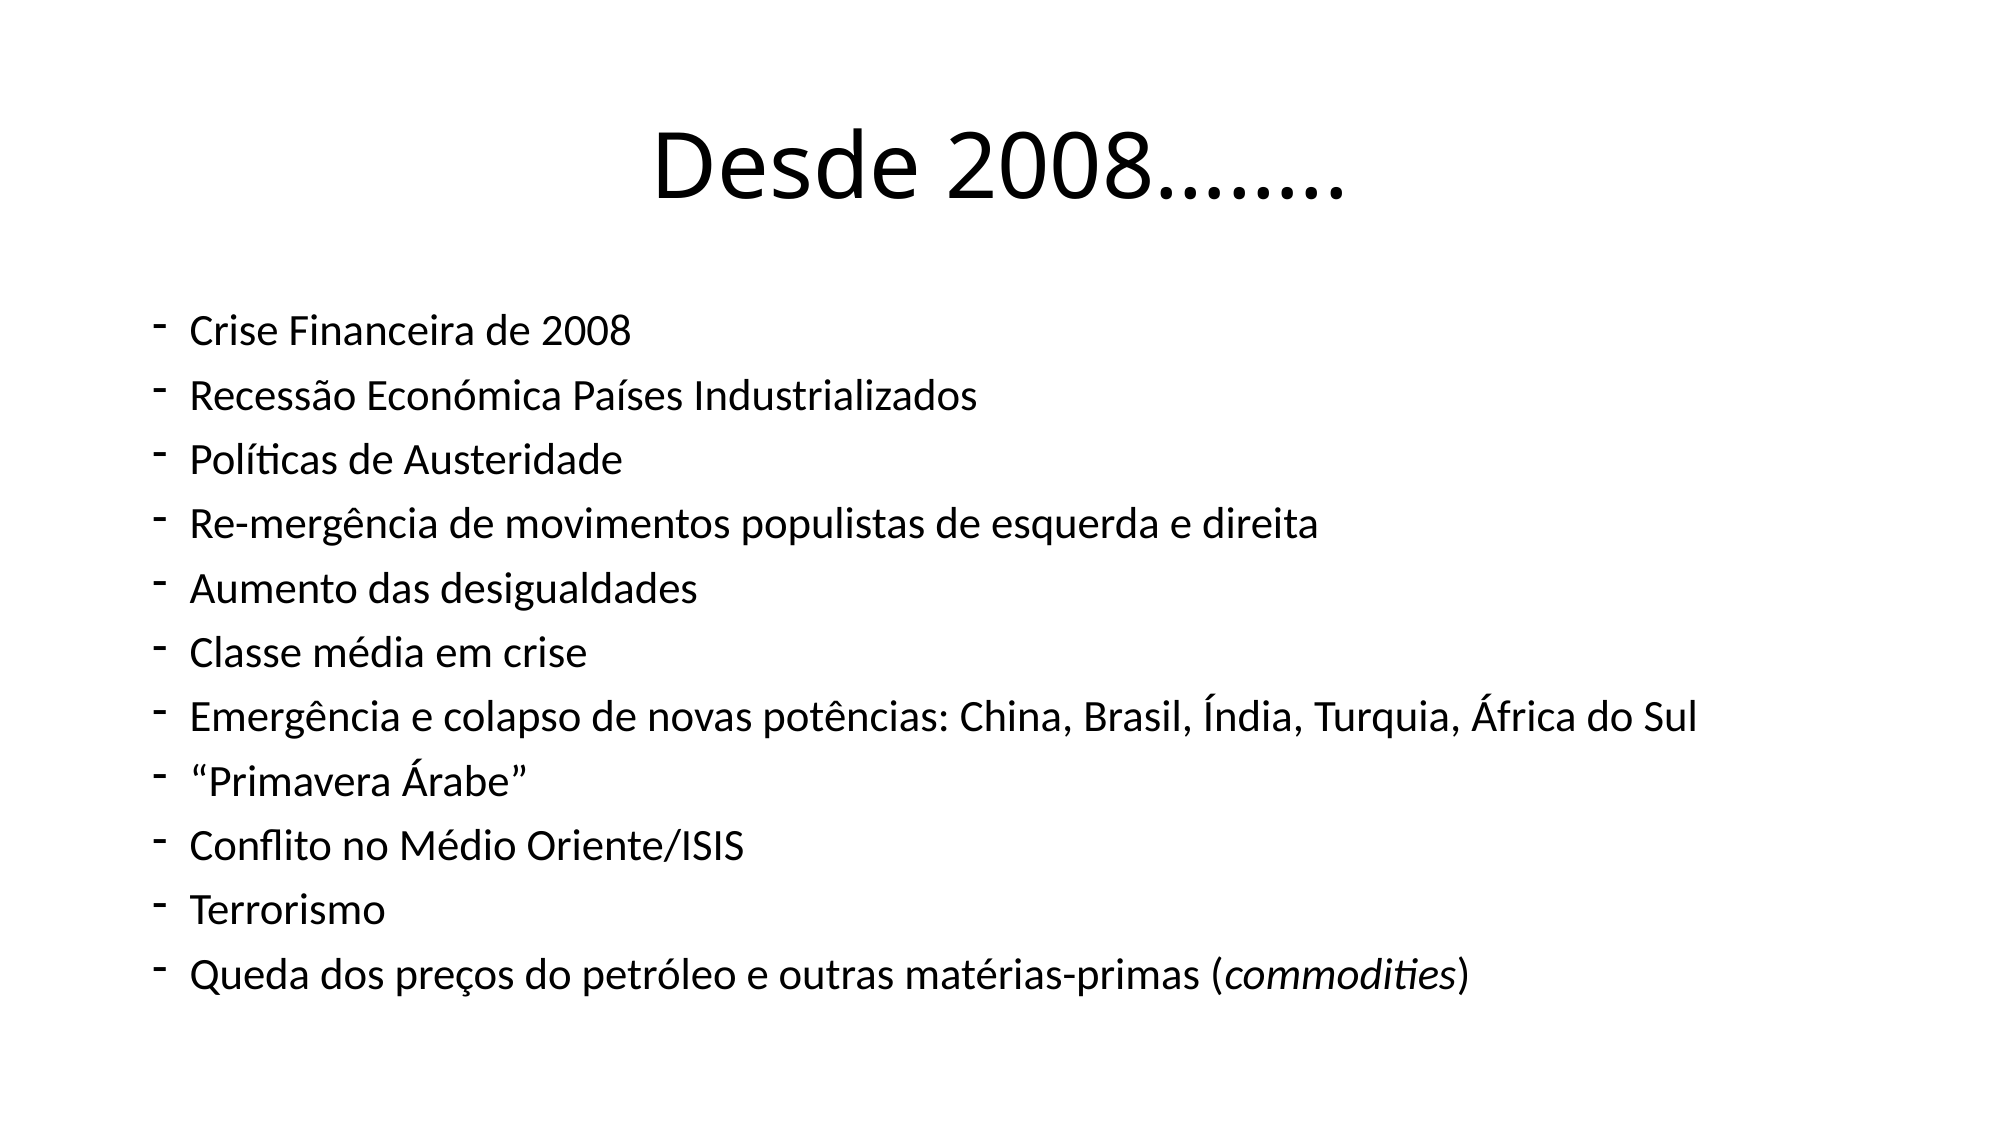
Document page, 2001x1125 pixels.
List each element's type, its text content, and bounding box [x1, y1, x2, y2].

title Desde 2008…….. [137, 59, 1863, 278]
list Crise Financeira de 2008 Recessão Económica Países Industrializados Políticas de Austeridade Re-mergência de movimentos populistas de esquerda e direita Aumento das desigualdades Classe média em crise Emergência e colapso de novas potências: China, Brasil, Índia, Turquia, África do Sul “Primavera Árabe” Conflito no Médio Oriente/ISIS Terrorismo Queda dos preços do petróleo e outras matérias-primas (commodities) [137, 299, 1863, 1014]
